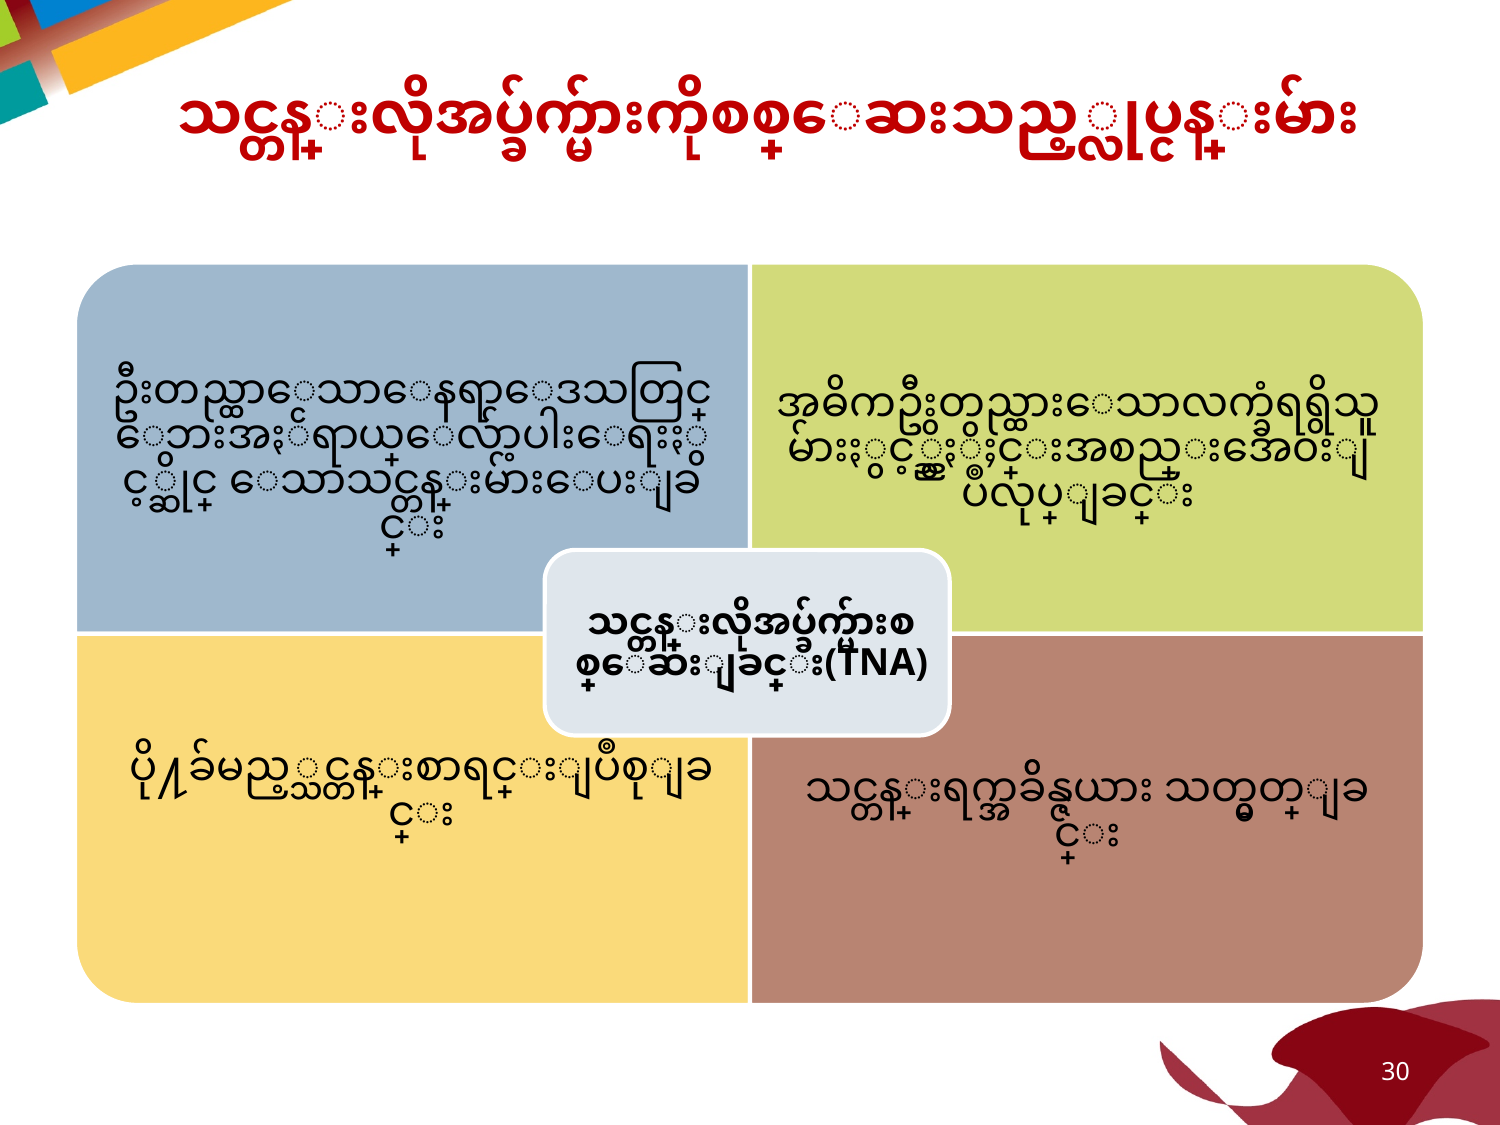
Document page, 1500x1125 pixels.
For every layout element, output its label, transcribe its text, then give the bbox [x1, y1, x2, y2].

slide_number 30 [1074, 1042, 1425, 1103]
picture [1140, 948, 1500, 1125]
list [74, 262, 1426, 1006]
title သင္တန္းလိုအပ္ခ်က္မ်ားကိုစစ္ေဆးသည့္လုပ္ငန္းမ်ား [75, 45, 1463, 175]
picture [0, 0, 301, 145]
